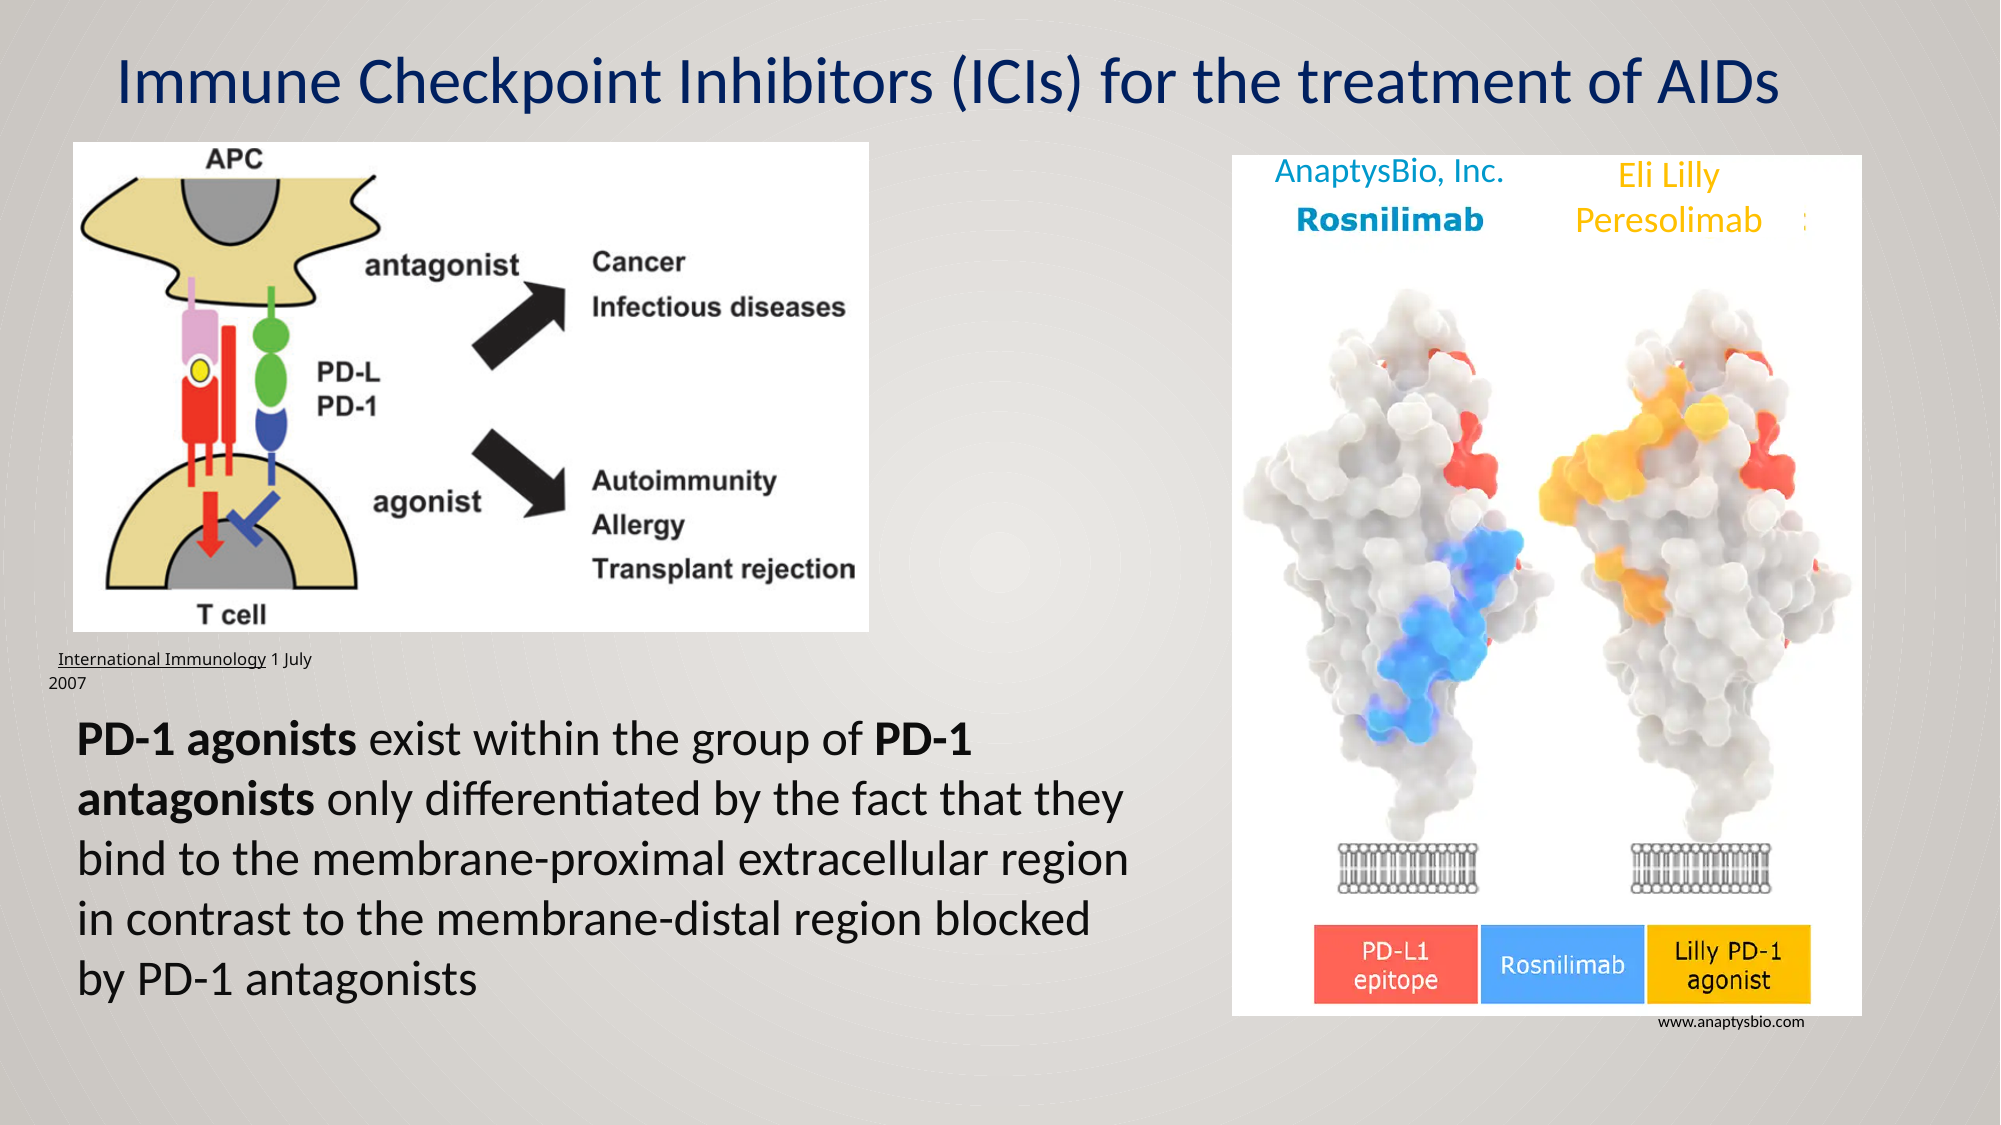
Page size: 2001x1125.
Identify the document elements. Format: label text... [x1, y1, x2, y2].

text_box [16, 38, 1882, 1017]
text_box www.anaptysbio.com [1643, 1017, 1835, 1039]
